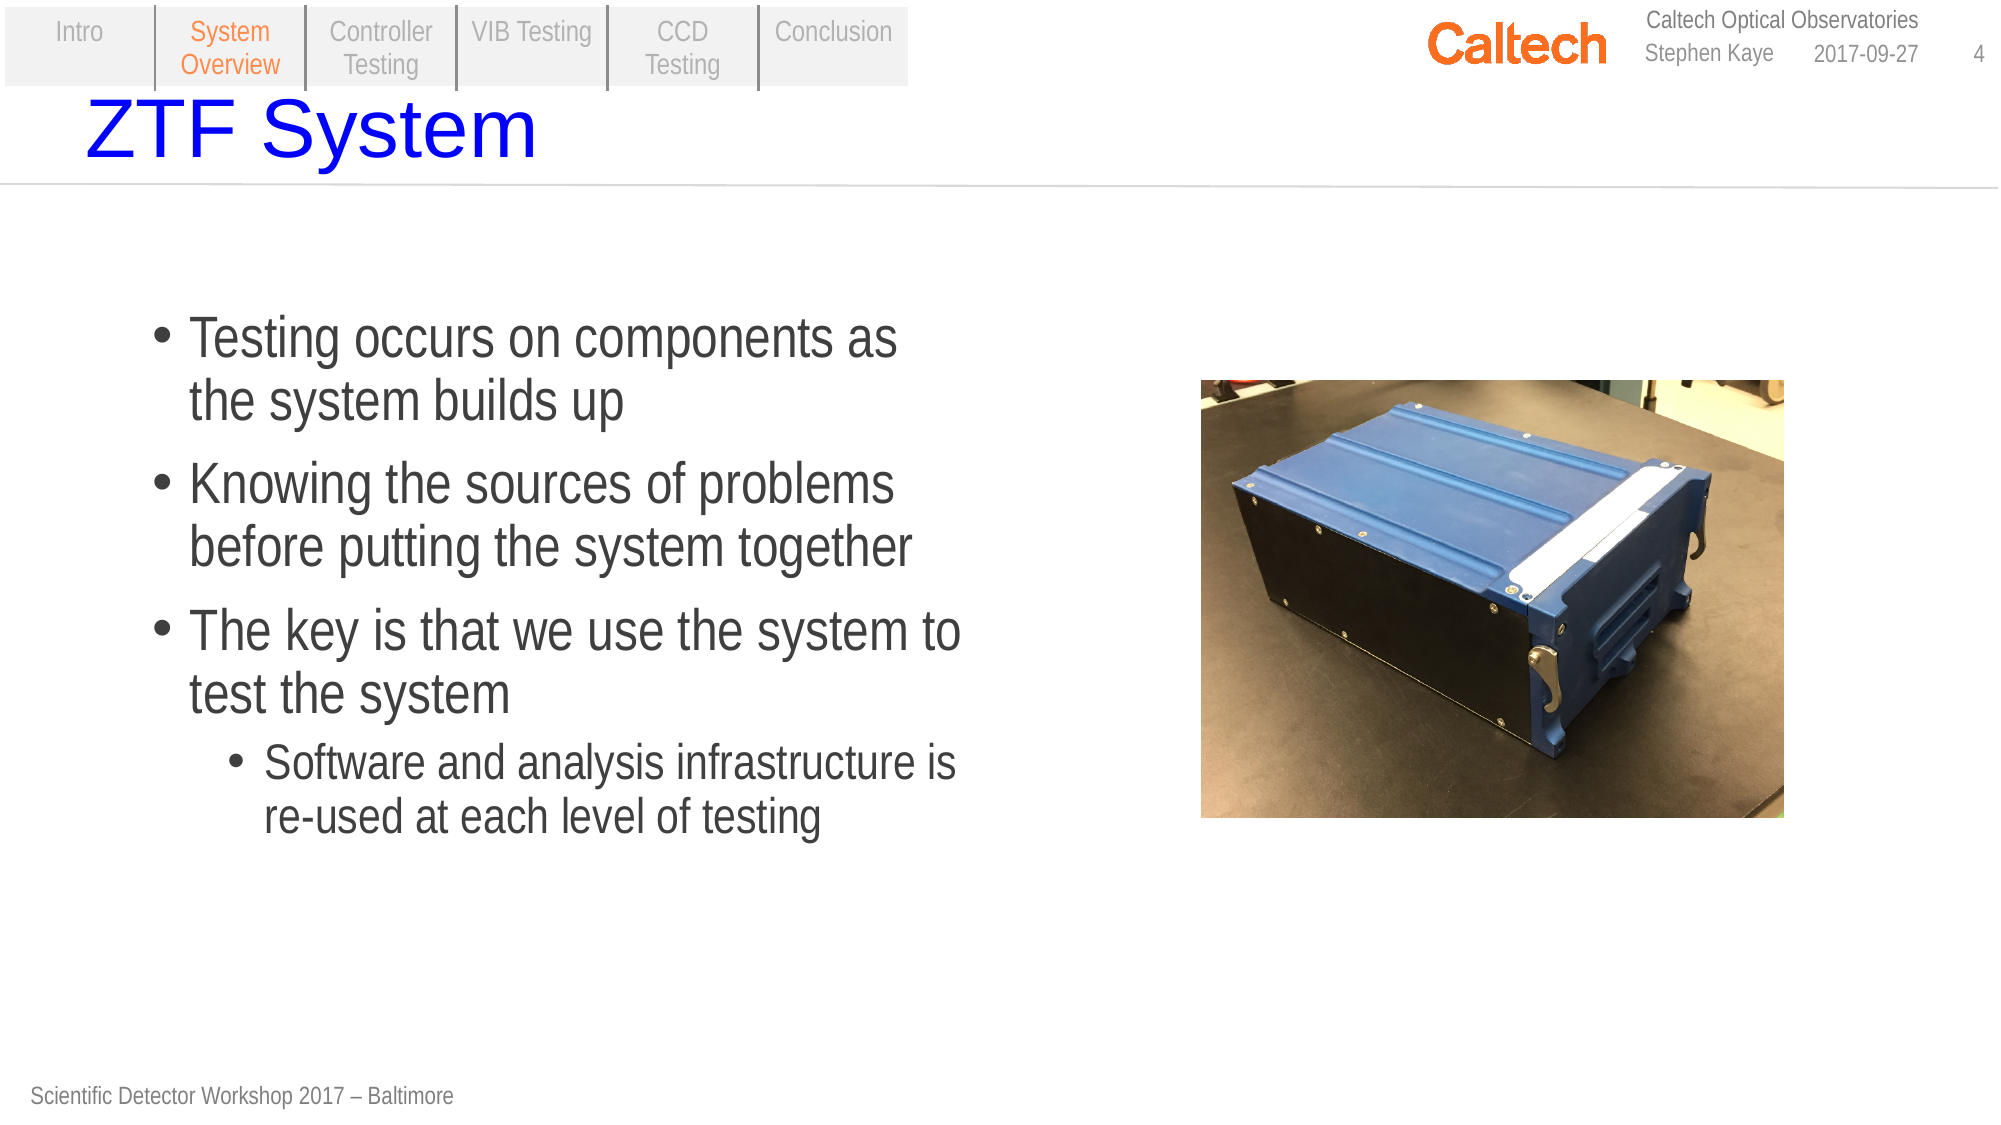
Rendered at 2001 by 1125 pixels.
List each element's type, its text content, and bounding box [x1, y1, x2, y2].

picture [1398, 0, 1636, 74]
table_header Controller Testing [307, 7, 455, 86]
table_header Intro [5, 7, 154, 86]
table_header CCD Testing [609, 7, 757, 86]
title ZTF System [70, 74, 1796, 188]
table_header Conclusion [760, 7, 908, 86]
table_header System Overview [156, 7, 304, 86]
picture [1201, 380, 1784, 818]
table_header VIB Testing [458, 7, 606, 86]
slide_number 4 [1927, 22, 2000, 83]
list Testing occurs on components as the system builds up Knowing the sources of problems before putting the system together The key is that we use the system to test the system Software and analysis infrastructure is re-used at each level of testing [137, 299, 988, 1014]
footer Stephen Kaye [1630, 21, 1938, 82]
